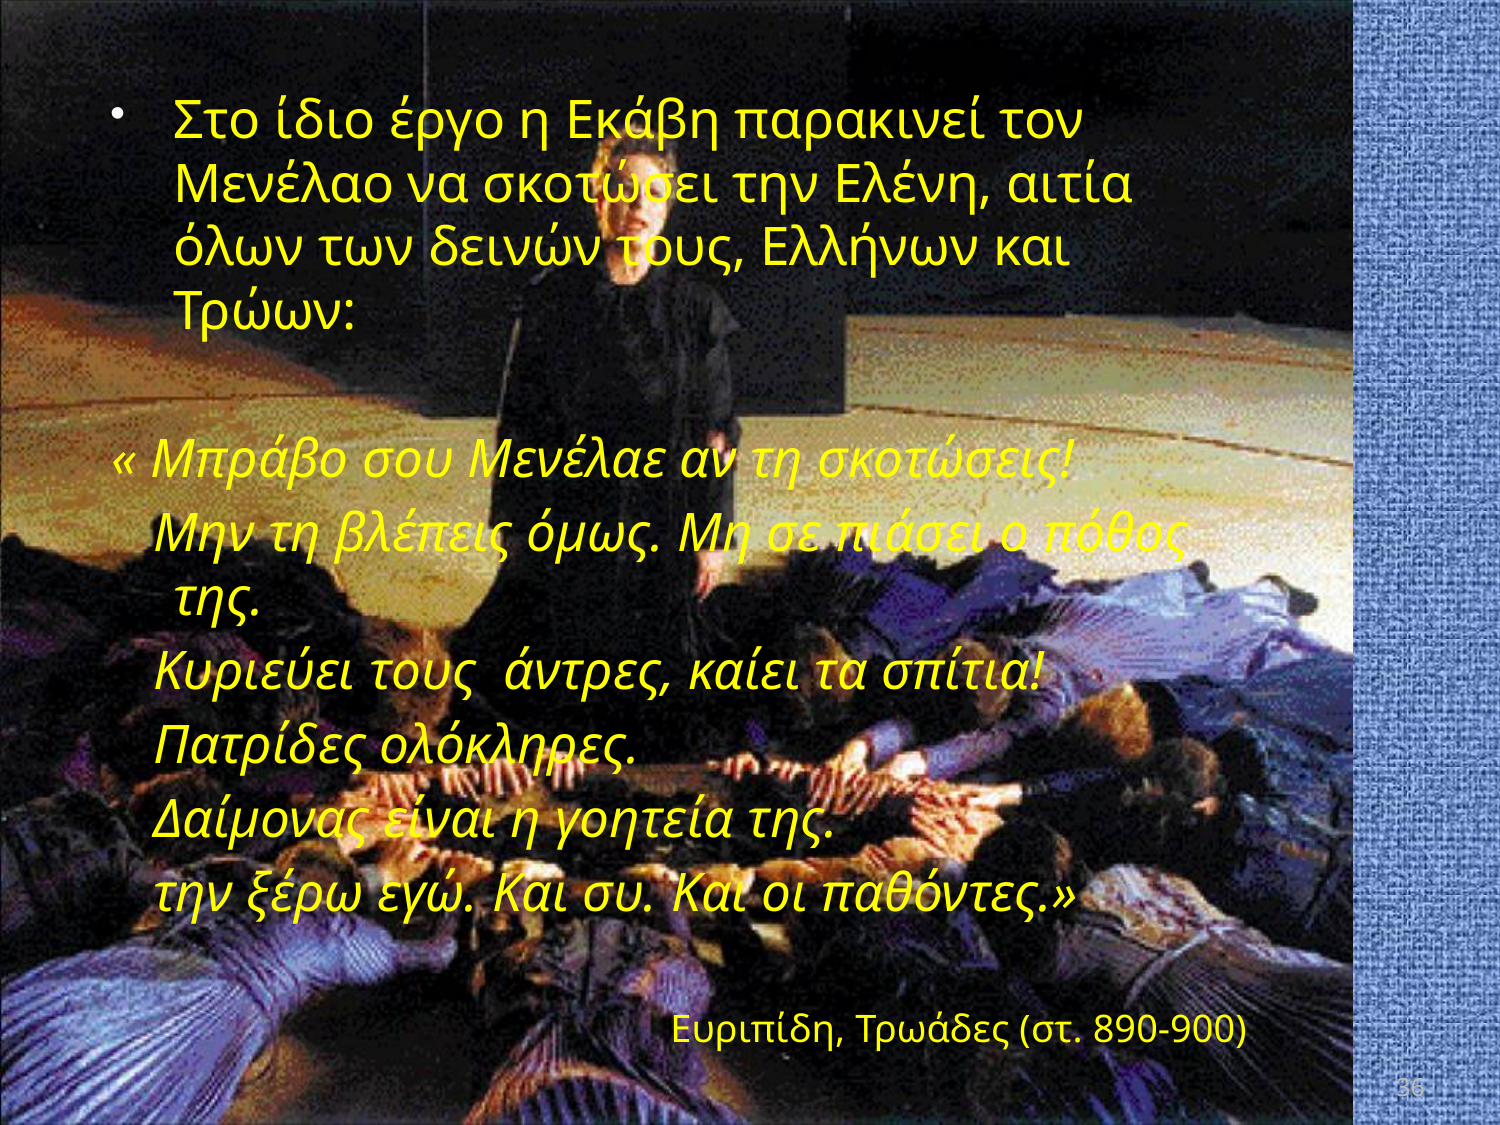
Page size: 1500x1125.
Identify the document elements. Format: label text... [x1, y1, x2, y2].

picture [0, 0, 1500, 1125]
slide_number 36 [1394, 1052, 1425, 1113]
